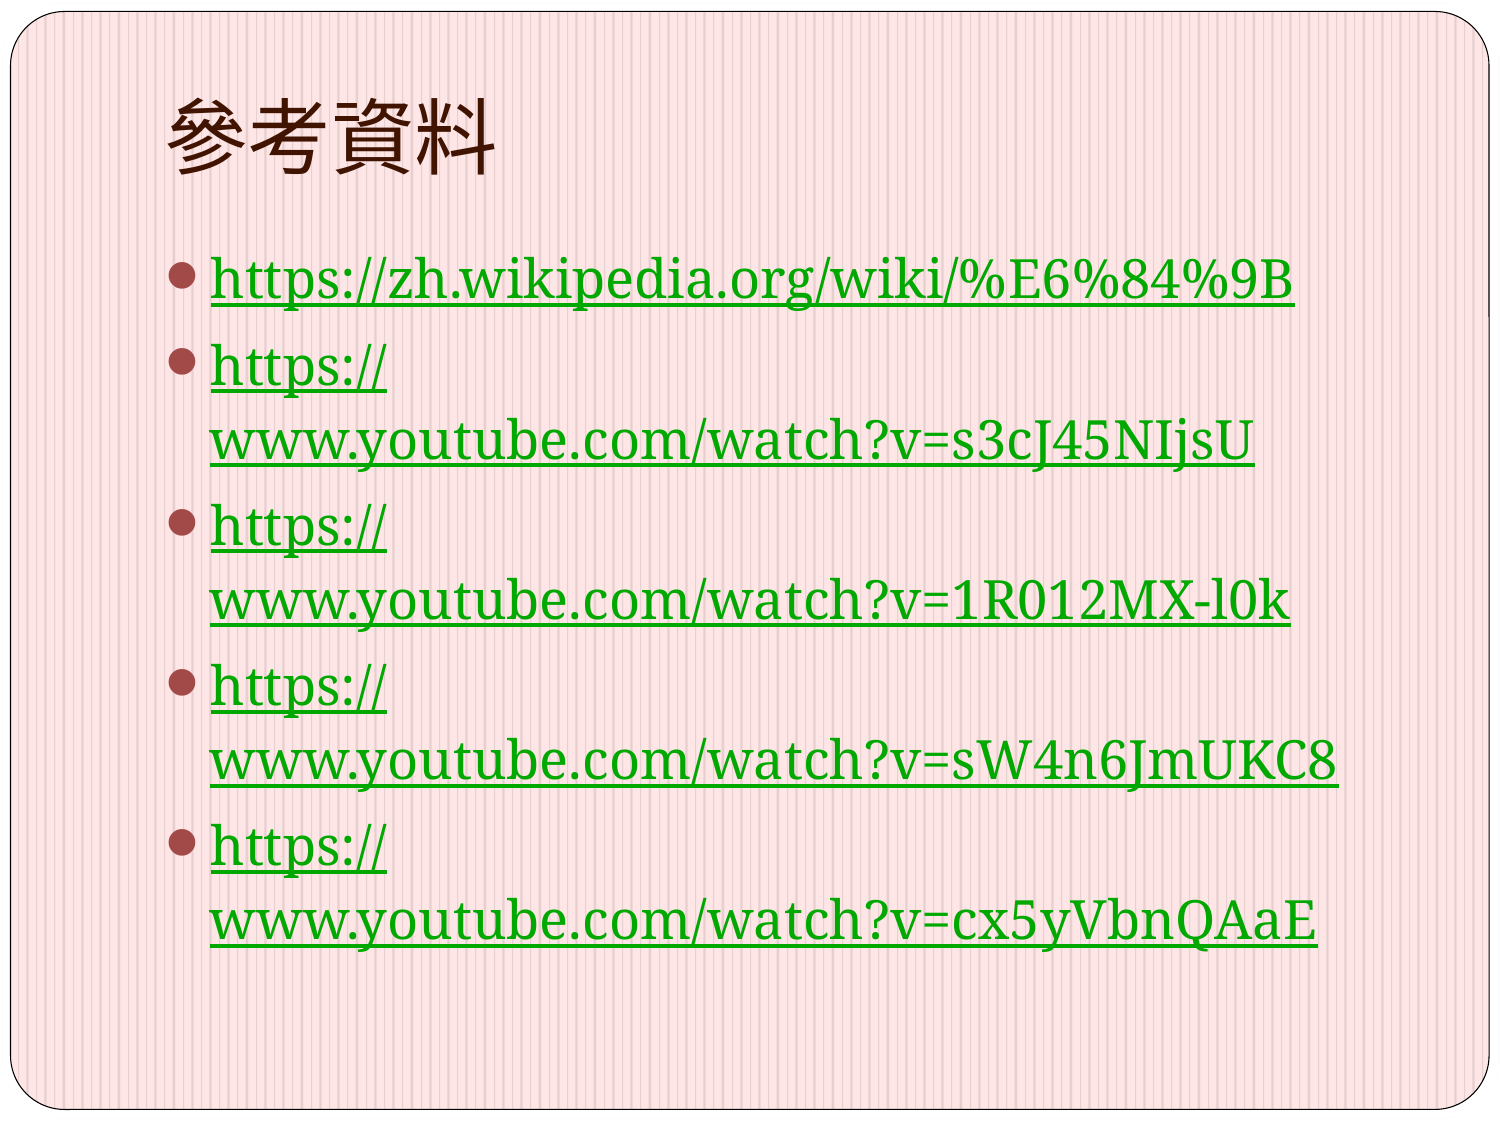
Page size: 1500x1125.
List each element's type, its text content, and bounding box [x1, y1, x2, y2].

list https://zh.wikipedia.org/wiki/%E6%84%9B https://www.youtube.com/watch?v=s3cJ45NIjsU https://www.youtube.com/watch?v=1R012MX-l0k https://www.youtube.com/watch?v=sW4n6JmUKC8 https://www.youtube.com/watch?v=cx5yVbnQAaE [150, 237, 1425, 988]
title 參考資料 [150, 45, 1425, 233]
